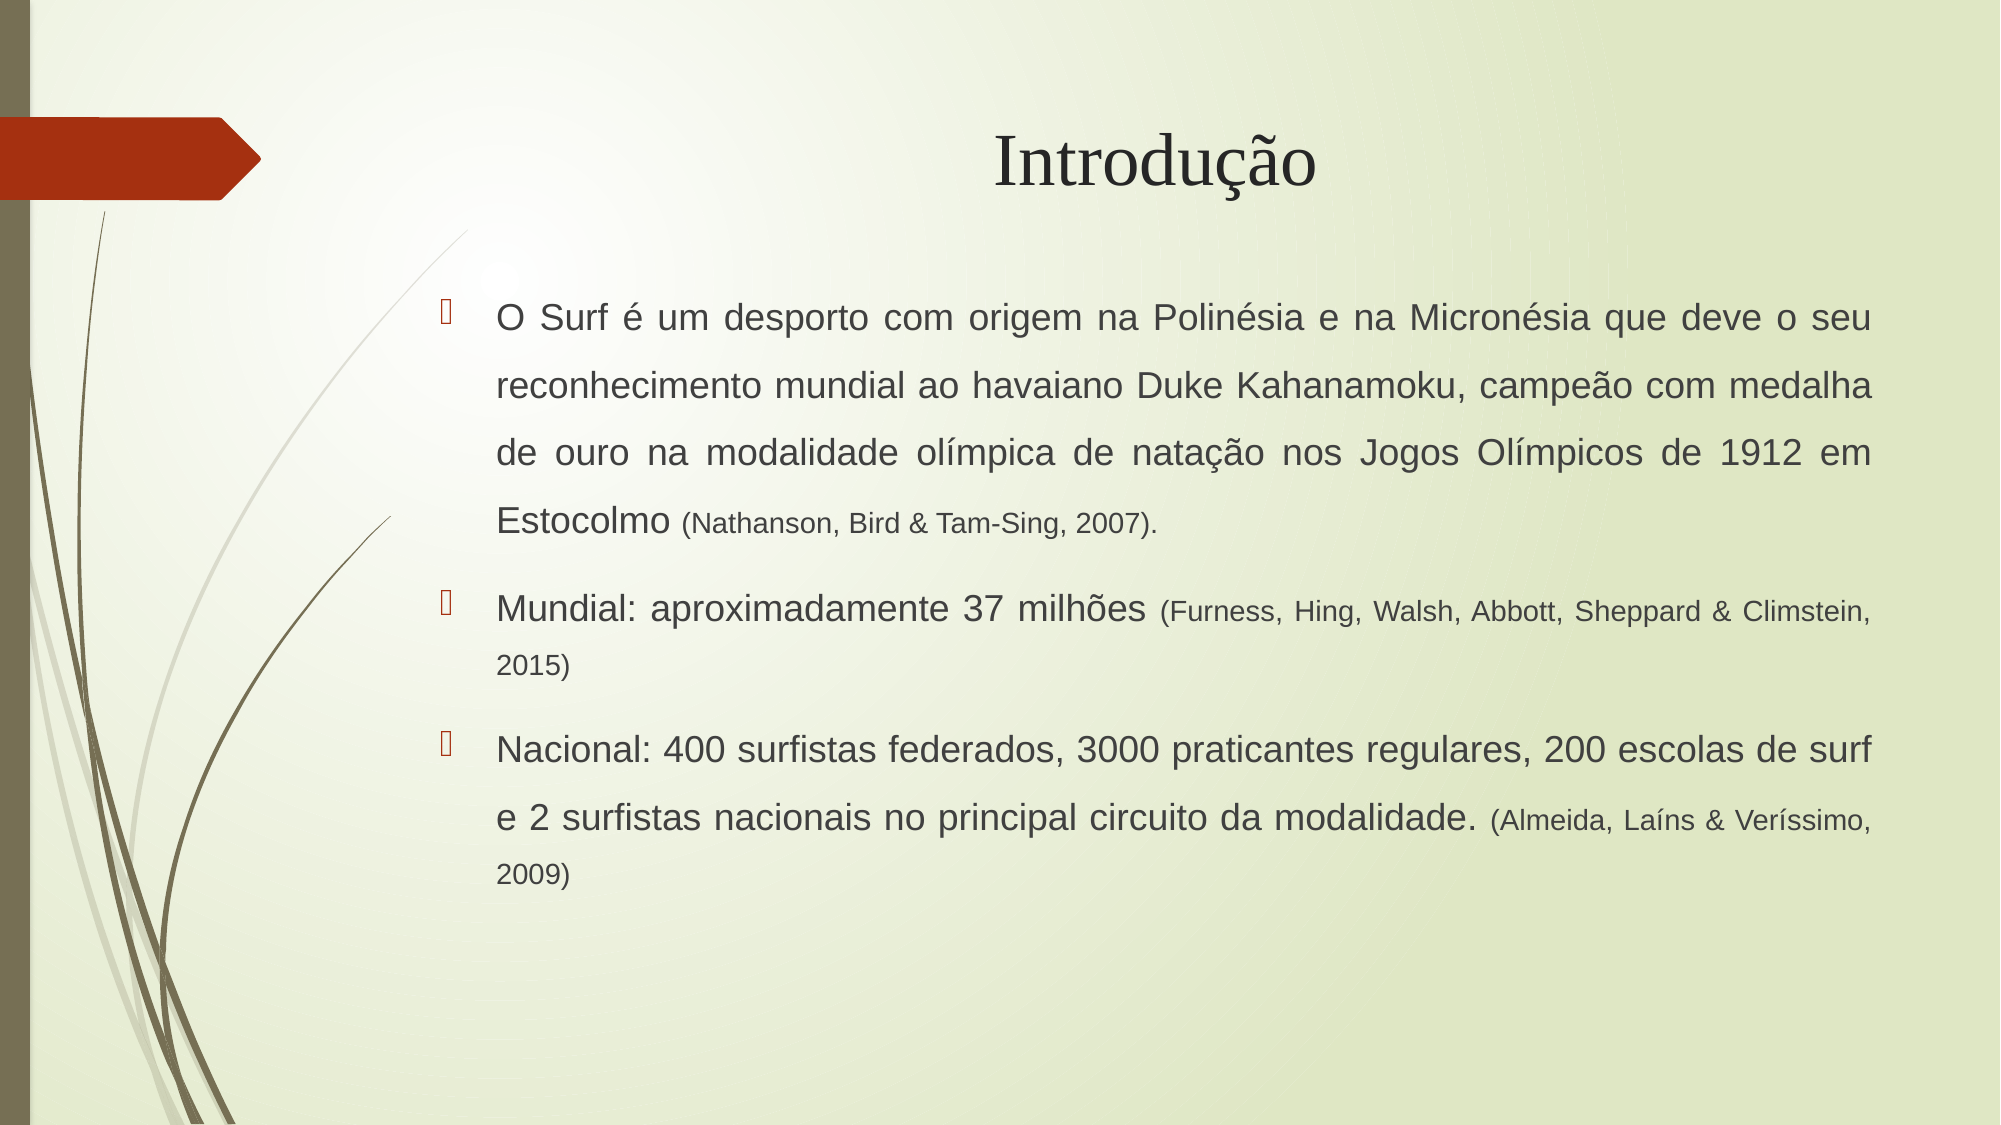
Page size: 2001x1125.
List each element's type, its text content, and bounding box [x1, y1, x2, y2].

list O Surf é um desporto com origem na Polinésia e na Micronésia que deve o seu reconhecimento mundial ao havaiano Duke Kahanamoku, campeão com medalha de ouro na modalidade olímpica de natação nos Jogos Olímpicos de 1912 em Estocolmo (Nathanson, Bird & Tam-Sing, 2007). Mundial: aproximadamente 37 milhões (Furness, Hing, Walsh, Abbott, Sheppard & Climstein, 2015) Nacional: 400 surfistas federados, 3000 praticantes regulares, 200 escolas de surf e 2 surfistas nacionais no principal circuito da modalidade. (Almeida, Laíns & Veríssimo, 2009) [424, 263, 1888, 1041]
title Introdução [425, 102, 1888, 240]
